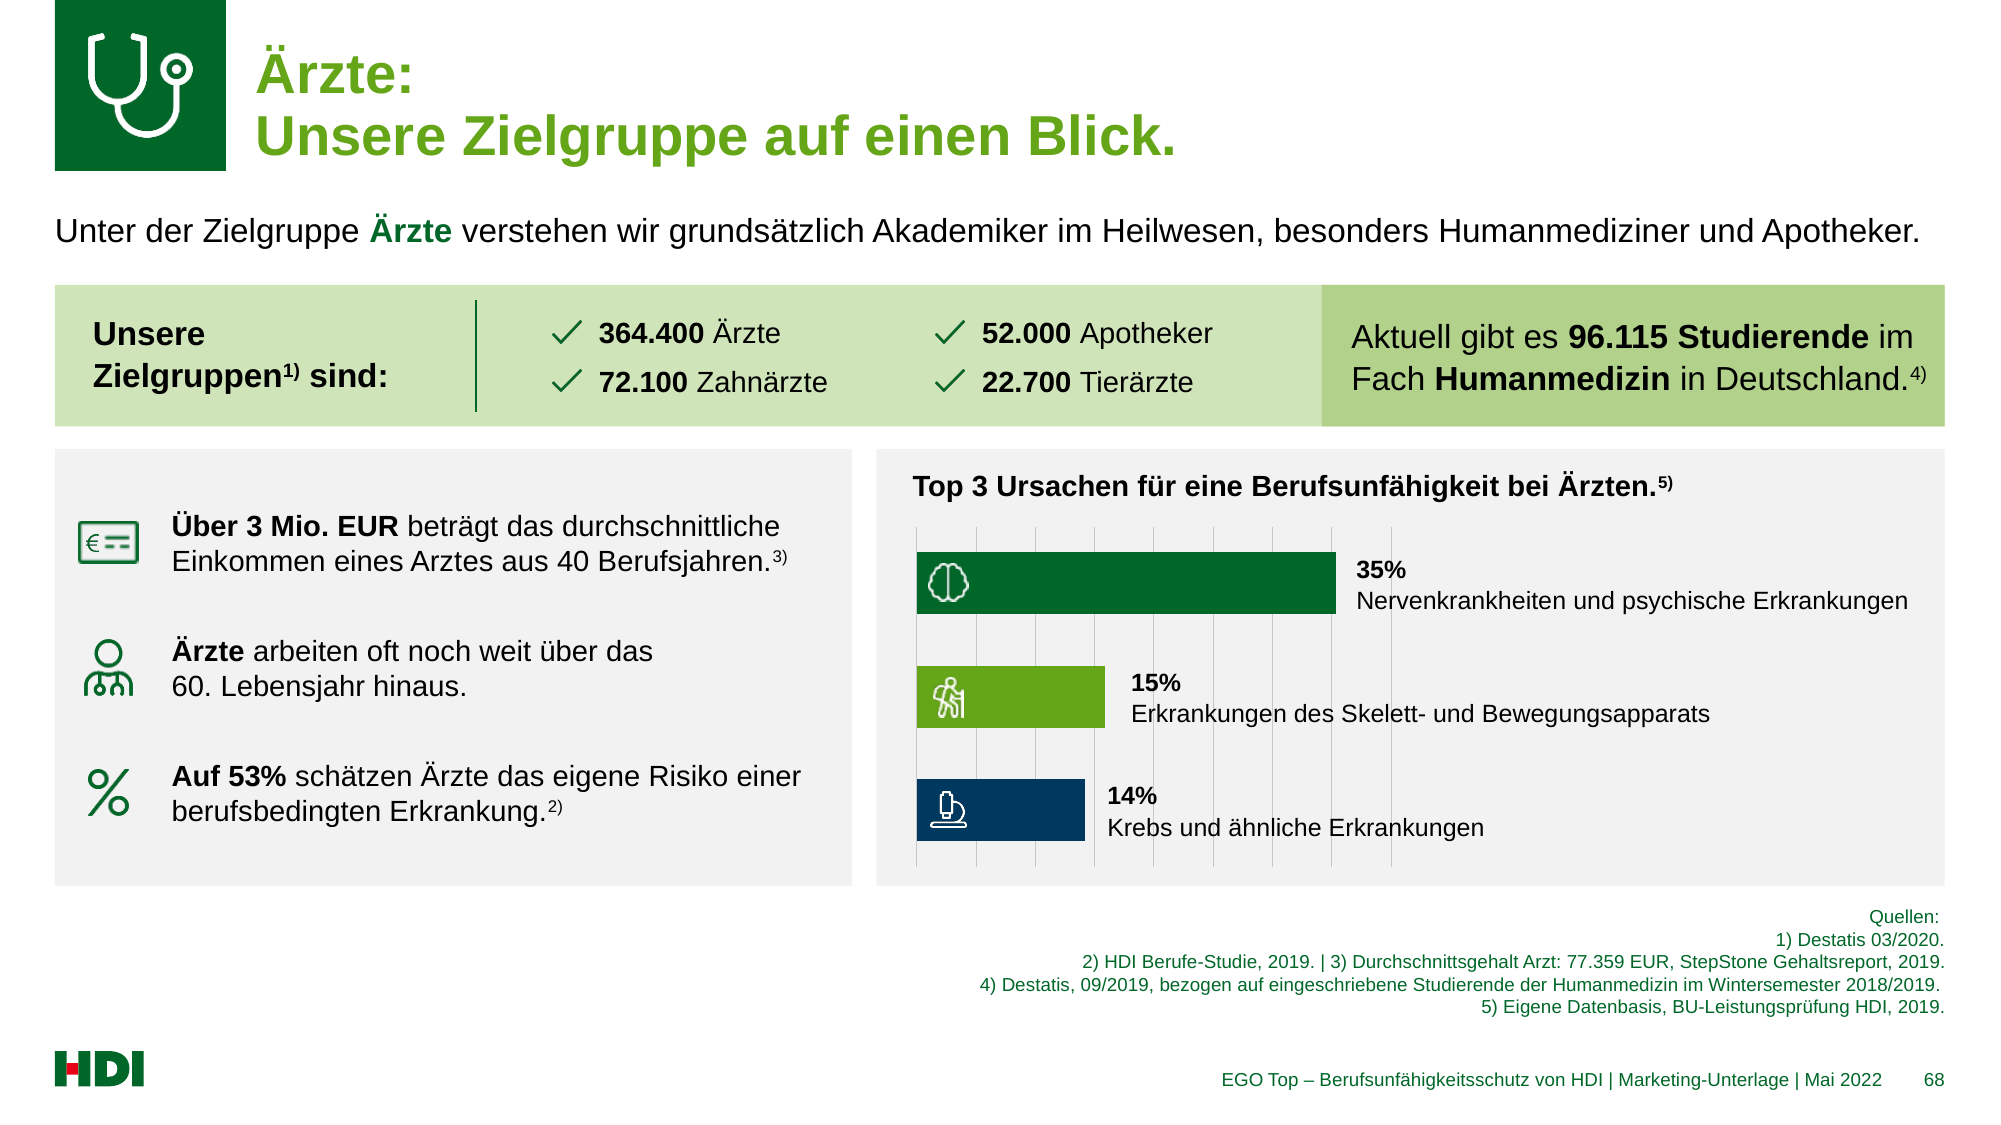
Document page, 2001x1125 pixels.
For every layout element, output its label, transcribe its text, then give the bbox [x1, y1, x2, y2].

text_box Unsere Zielgruppen1) sind: [92, 310, 400, 401]
text_box 35% Nervenkrankheiten und psychische Erkrankungen [1426, 551, 1911, 615]
text_box [874, 447, 1947, 888]
text_box Aktuell gibt es 96.115 Studierende im Fach Humanmedizin in Deutschland.4) [1321, 284, 1945, 427]
picture [928, 562, 970, 602]
text_box [53, 447, 854, 888]
picture [88, 33, 193, 138]
title Ärzte: Unsere Zielgruppe auf einen Blick. [228, 42, 1945, 173]
text_box [53, 0, 228, 173]
text_box [53, 283, 1947, 429]
picture [933, 677, 965, 719]
slide_number 68 [1897, 1067, 1945, 1091]
text_box 52.000 Apotheker 22.700 Tierärzte [935, 296, 1243, 415]
picture [552, 320, 582, 344]
footer EGO Top – Berufsunfähigkeitsschutz von HDI | Marketing-Unterlage | Mai 2022 [322, 1067, 1882, 1091]
picture [930, 791, 968, 828]
picture [552, 369, 582, 392]
picture [84, 639, 134, 696]
text_box Quellen: 1) Destatis 03/2020. 2) HDI Berufe-Studie, 2019. | 3) Durchschnittsgehalt Arzt: 77.359 EUR, StepStone Gehaltsreport, 2019. 4) Destatis, 09/2019, bezogen auf eingeschriebene Studierende der Humanmedizin im Wintersemester 2018/2019. 5) Eigene Datenbasis, BU-Leistungsprüfung HDI, 2019. [54, 903, 1945, 1018]
text_box 364.400 Ärzte 72.100 Zahnärzte [552, 296, 860, 415]
picture [88, 769, 129, 817]
text_box 15% Erkrankungen des Skelett- und Bewegungsapparats [1426, 664, 1713, 728]
list Unter der Zielgruppe Ärzte verstehen wir grundsätzlich Akademiker im Heilwesen, besonders Humanmediziner und Apotheker. [55, 208, 1945, 252]
chart [883, 513, 1422, 868]
picture [935, 369, 965, 392]
text_box Top 3 Ursachen für eine Berufsunfähigkeit bei Ärzten.5) [897, 467, 1924, 503]
text_box Auf 53% schätzen Ärzte das eigene Risiko einer berufsbedingten Erkrankung.2) [156, 757, 822, 828]
picture [935, 320, 965, 344]
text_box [78, 520, 140, 564]
text_box Ärzte arbeiten oft noch weit über das 60. Lebensjahr hinaus. [156, 632, 822, 703]
text_box 14% Krebs und ähnliche Erkrankungen [1426, 778, 1486, 841]
text_box Über 3 Mio. EUR beträgt das durchschnittliche Einkommen eines Arztes aus 40 Berufsjahren.3) [156, 507, 822, 578]
